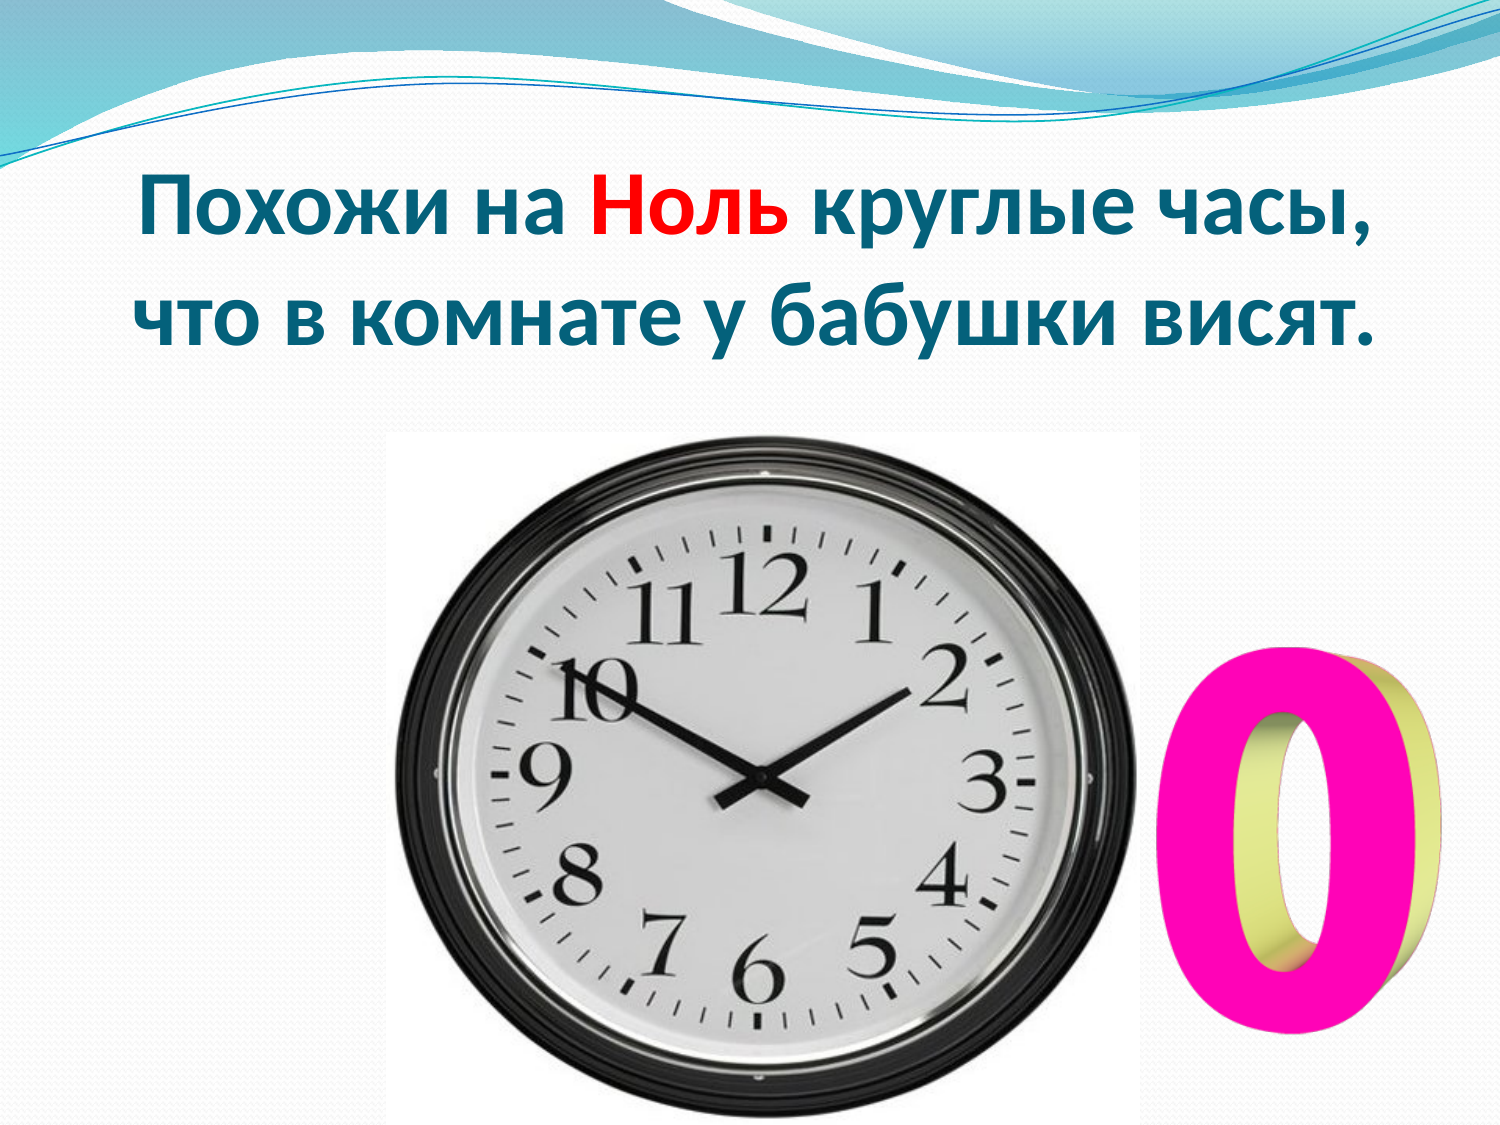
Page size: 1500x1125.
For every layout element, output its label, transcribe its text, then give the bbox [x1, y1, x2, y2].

picture [386, 432, 1141, 1125]
picture [1153, 644, 1453, 1040]
title Похожи на Ноль круглые часы, что в комнате у бабушки висят. [75, 115, 1438, 364]
